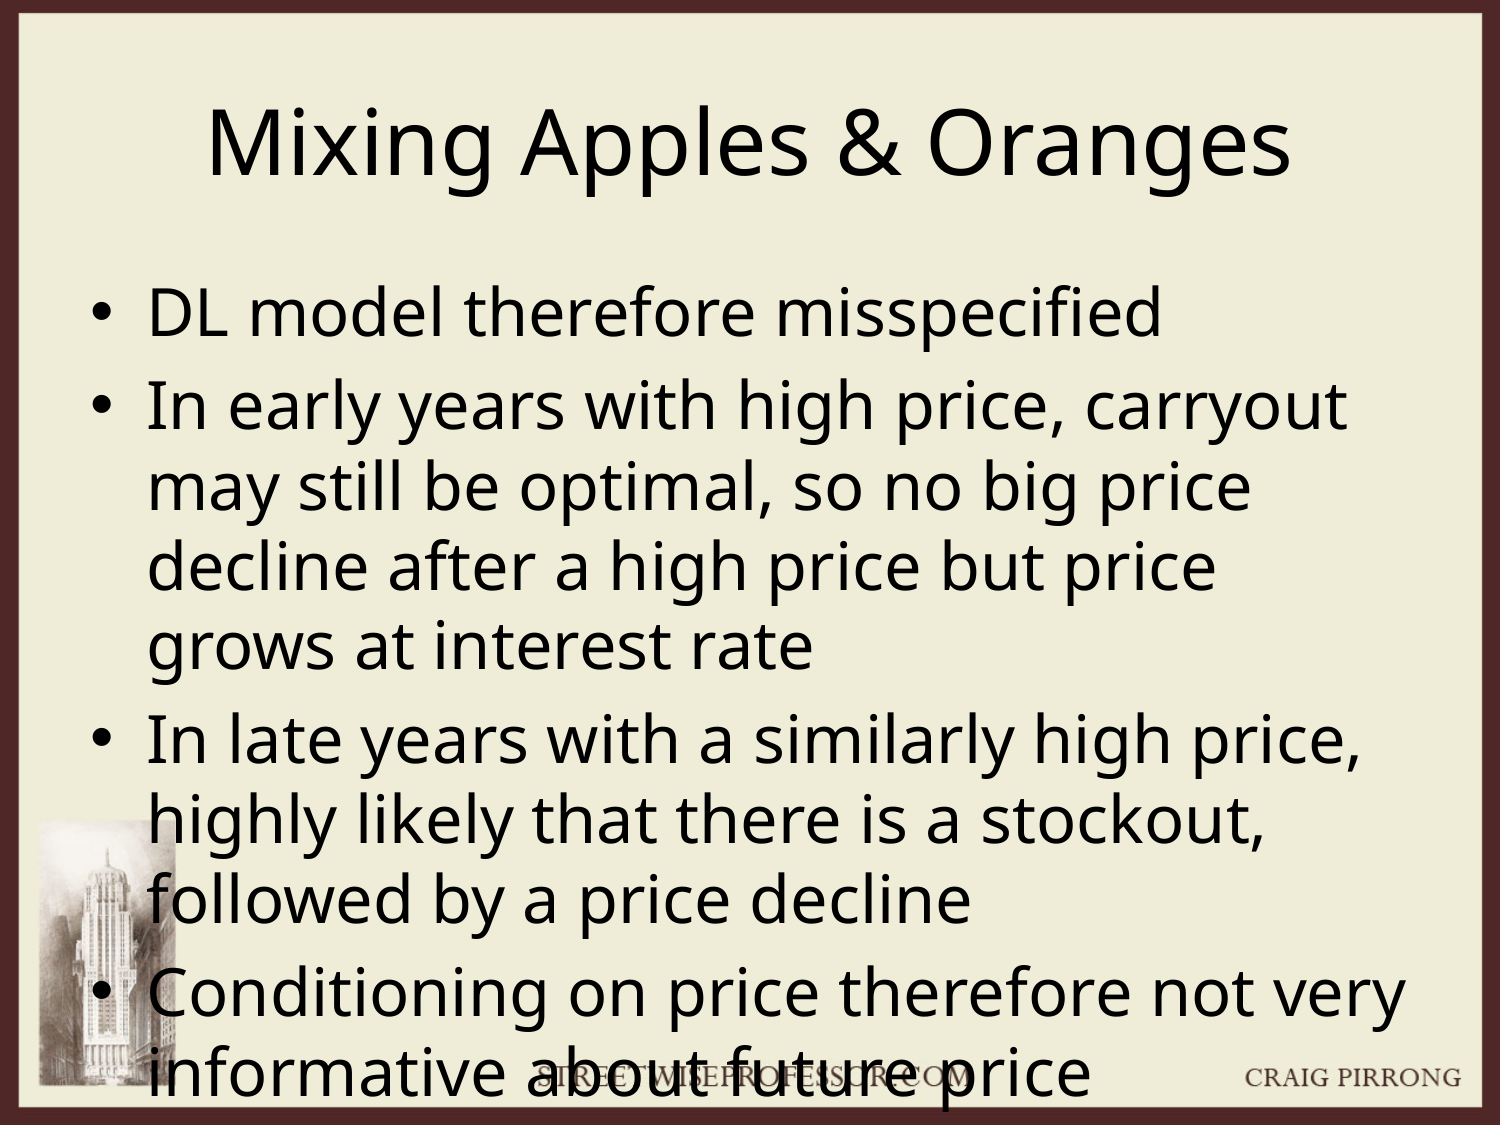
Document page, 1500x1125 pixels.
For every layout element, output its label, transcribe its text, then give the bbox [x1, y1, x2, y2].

picture [0, 0, 1500, 1125]
title Mixing Apples & Oranges [75, 45, 1425, 233]
list DL model therefore misspecified In early years with high price, carryout may still be optimal, so no big price decline after a high price but price grows at interest rate In late years with a similarly high price, highly likely that there is a stockout, followed by a price decline Conditioning on price therefore not very informative about future price movements, especially in long samples [75, 262, 1425, 1005]
